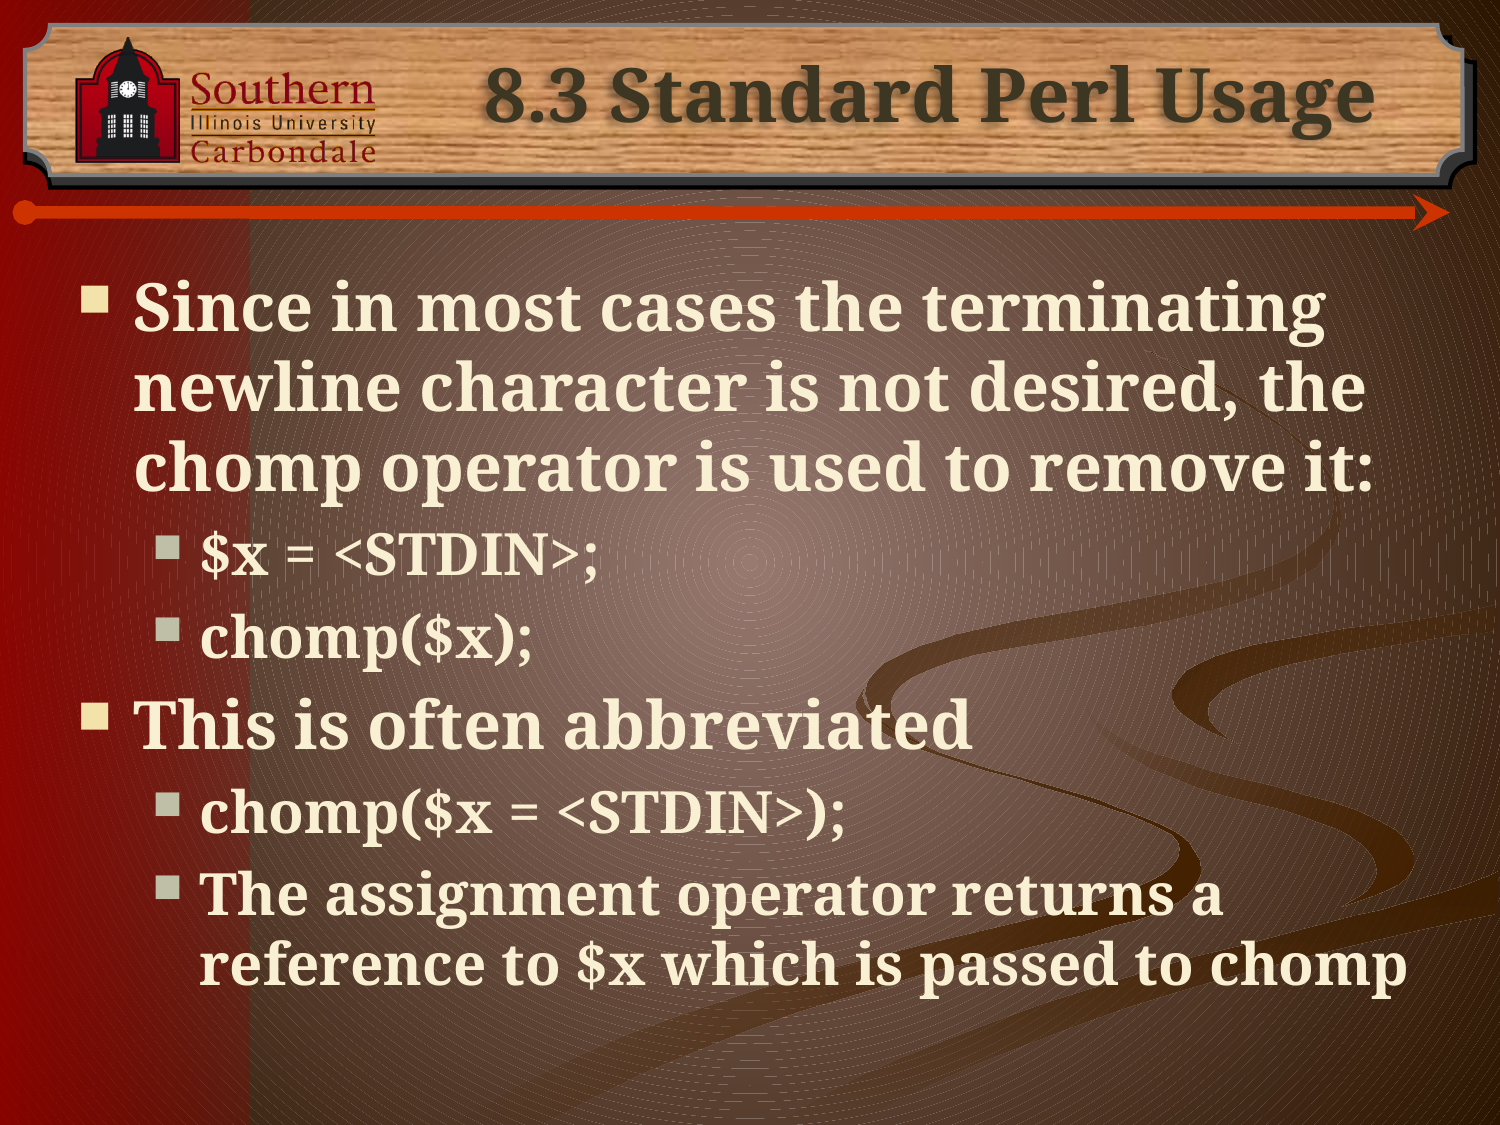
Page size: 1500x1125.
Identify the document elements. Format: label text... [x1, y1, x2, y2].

list Since in most cases the terminating newline character is not desired, the chomp operator is used to remove it: $x = <STDIN>; chomp($x); This is often abbreviated chomp($x = <STDIN>); The assignment operator returns a reference to $x which is passed to chomp [62, 224, 1438, 1038]
title 8.3 Standard Perl Usage [399, 24, 1463, 176]
picture [28, 28, 399, 172]
